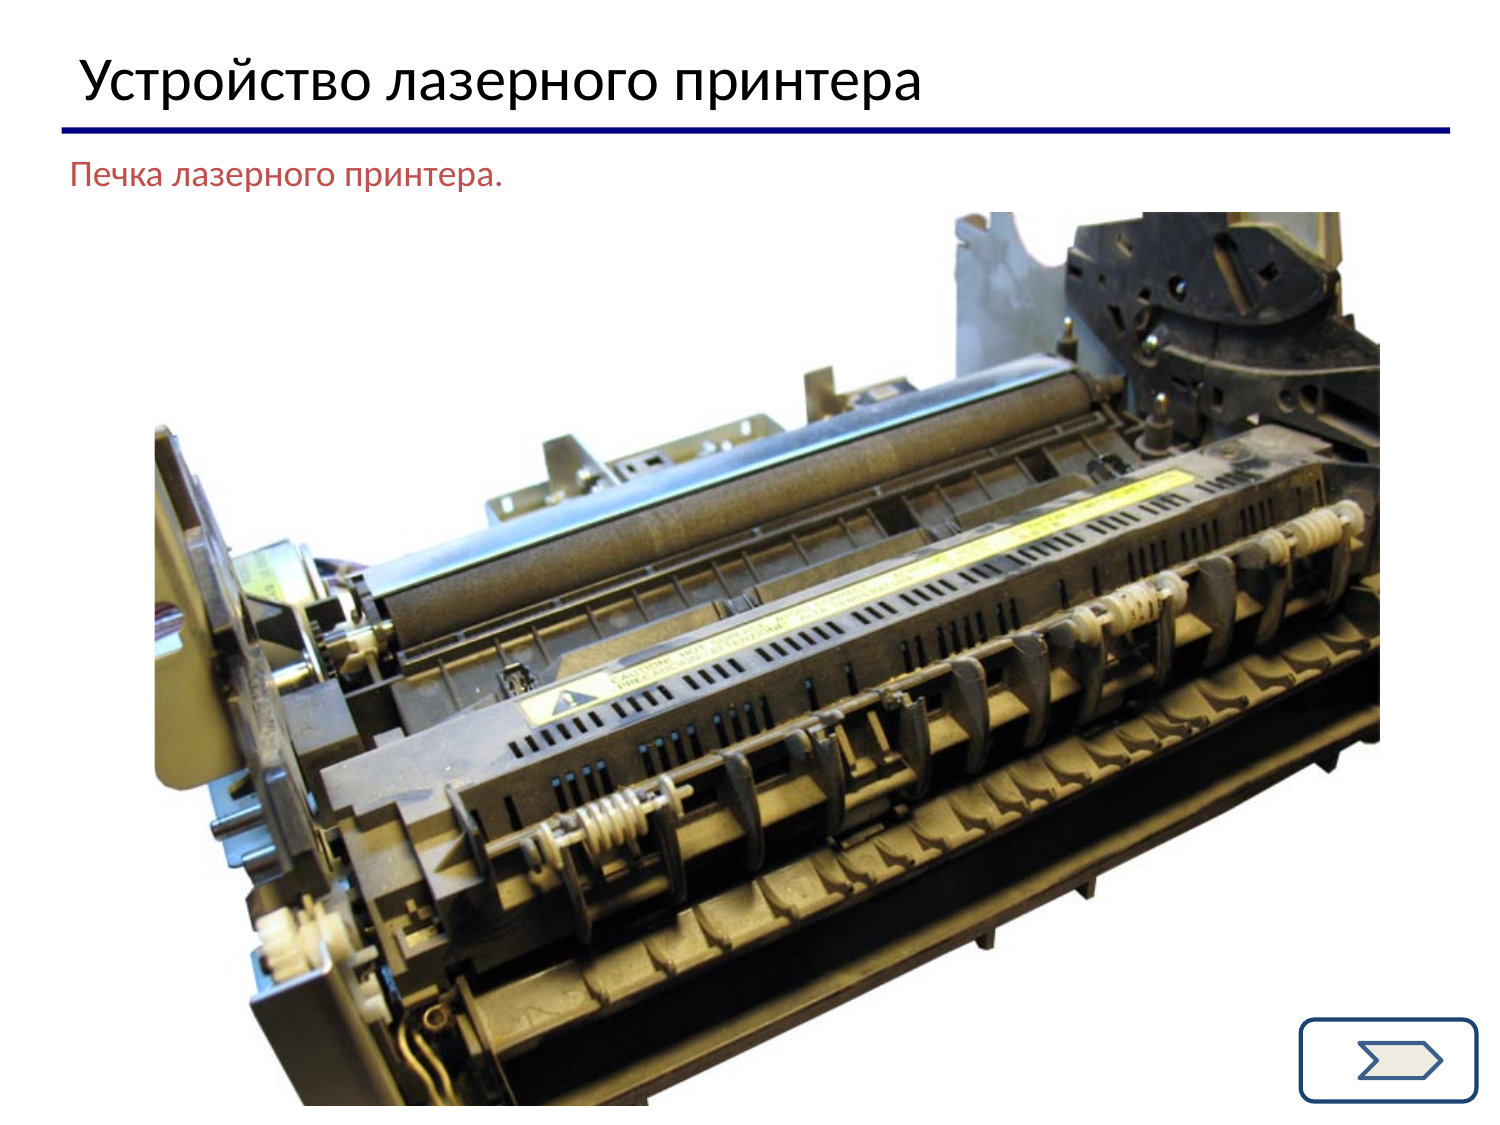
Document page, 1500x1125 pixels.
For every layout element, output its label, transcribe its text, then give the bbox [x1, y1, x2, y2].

picture [154, 211, 1381, 1106]
text_box Устройство лазерного принтера [64, 31, 1401, 121]
text_box Печка лазерного принтера. [54, 141, 1462, 202]
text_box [1300, 1019, 1477, 1102]
